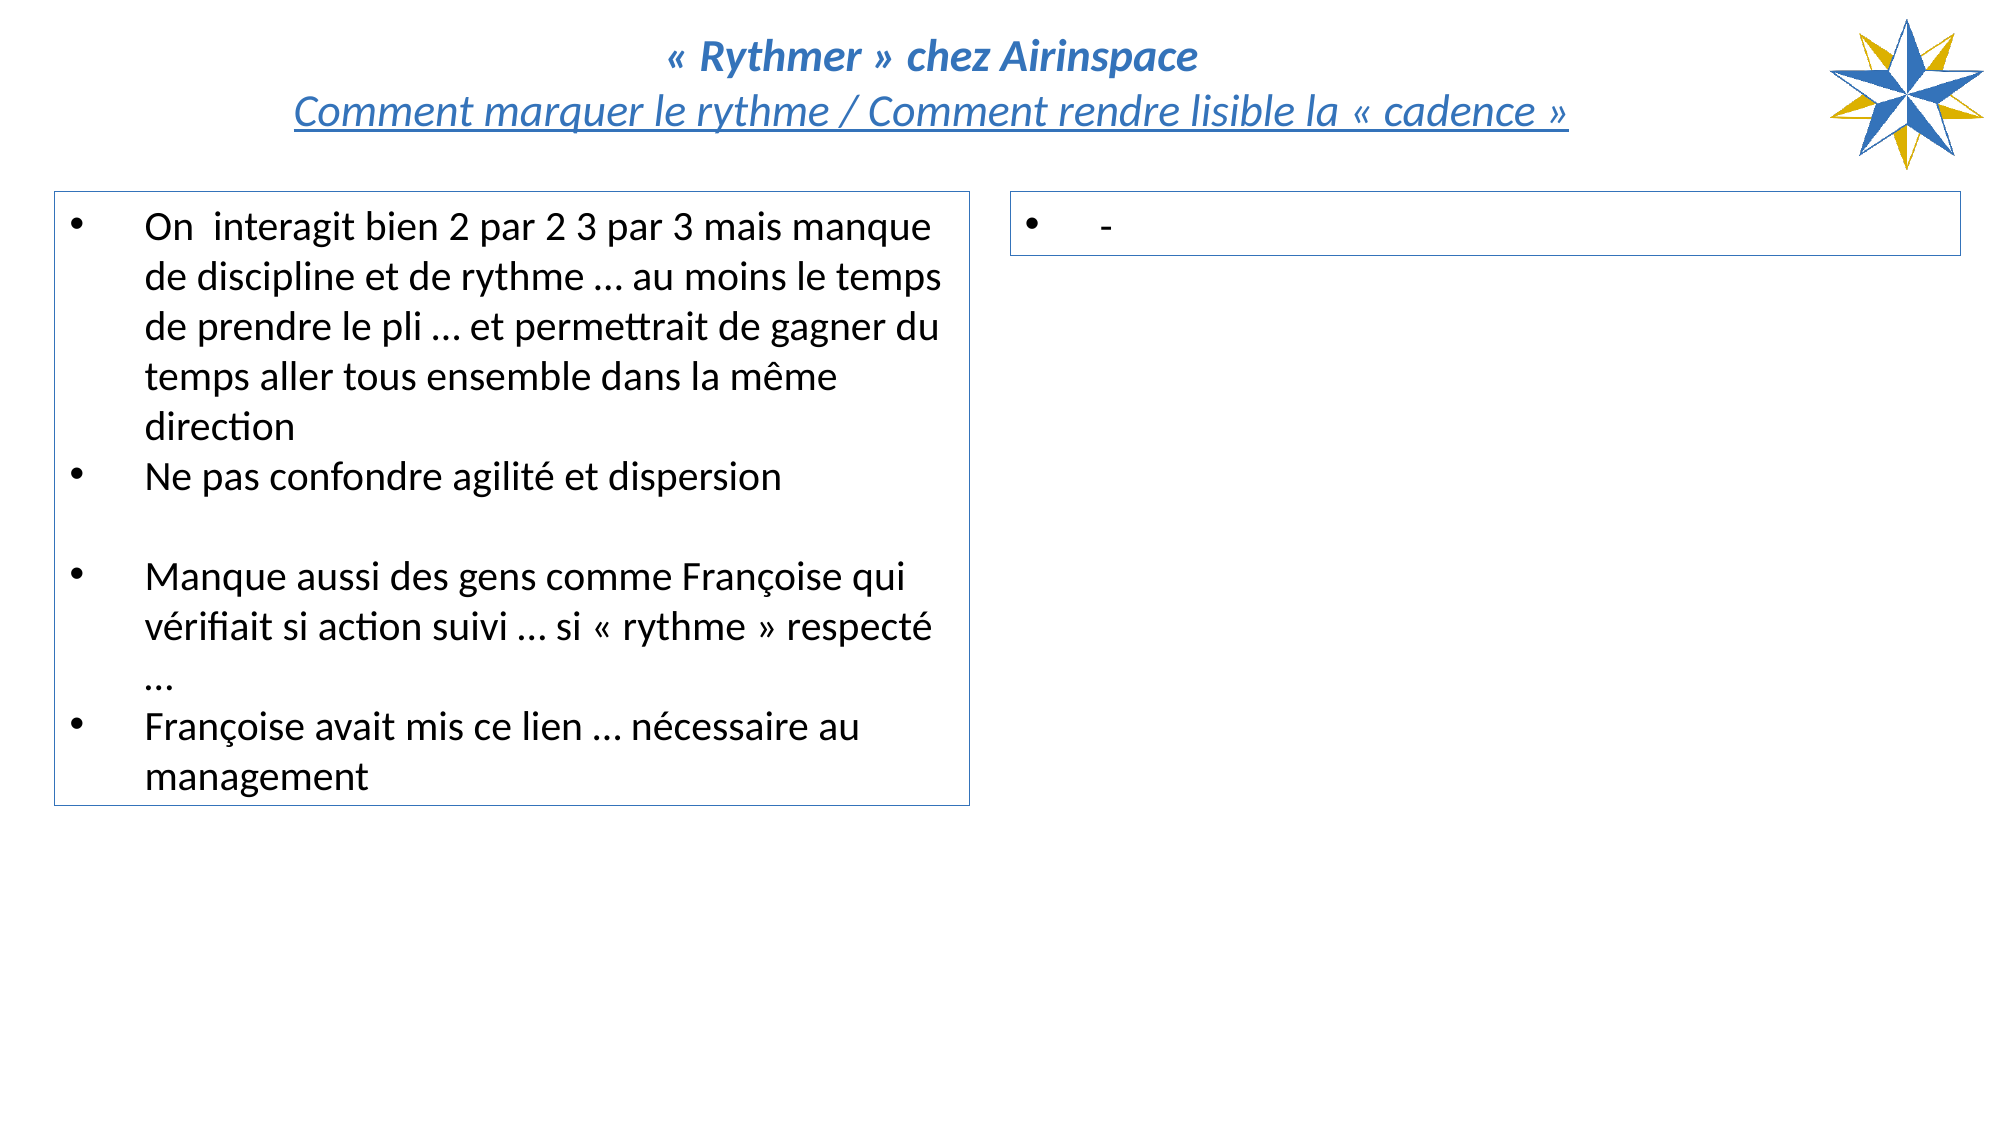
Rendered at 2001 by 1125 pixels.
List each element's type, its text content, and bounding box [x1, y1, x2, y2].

picture [1829, 18, 1984, 172]
text_box - [1010, 191, 1961, 256]
text_box « Rythmer » chez Airinspace Comment marquer le rythme / Comment rendre lisible la « cadence » [54, 18, 1809, 143]
text_box On interagit bien 2 par 2 3 par 3 mais manque de discipline et de rythme … au moins le temps de prendre le pli … et permettrait de gagner du temps aller tous ensemble dans la même direction Ne pas confondre agilité et dispersion Manque aussi des gens comme Françoise qui vérifiait si action suivi … si « rythme » respecté … Françoise avait mis ce lien … nécessaire au management [54, 191, 970, 806]
